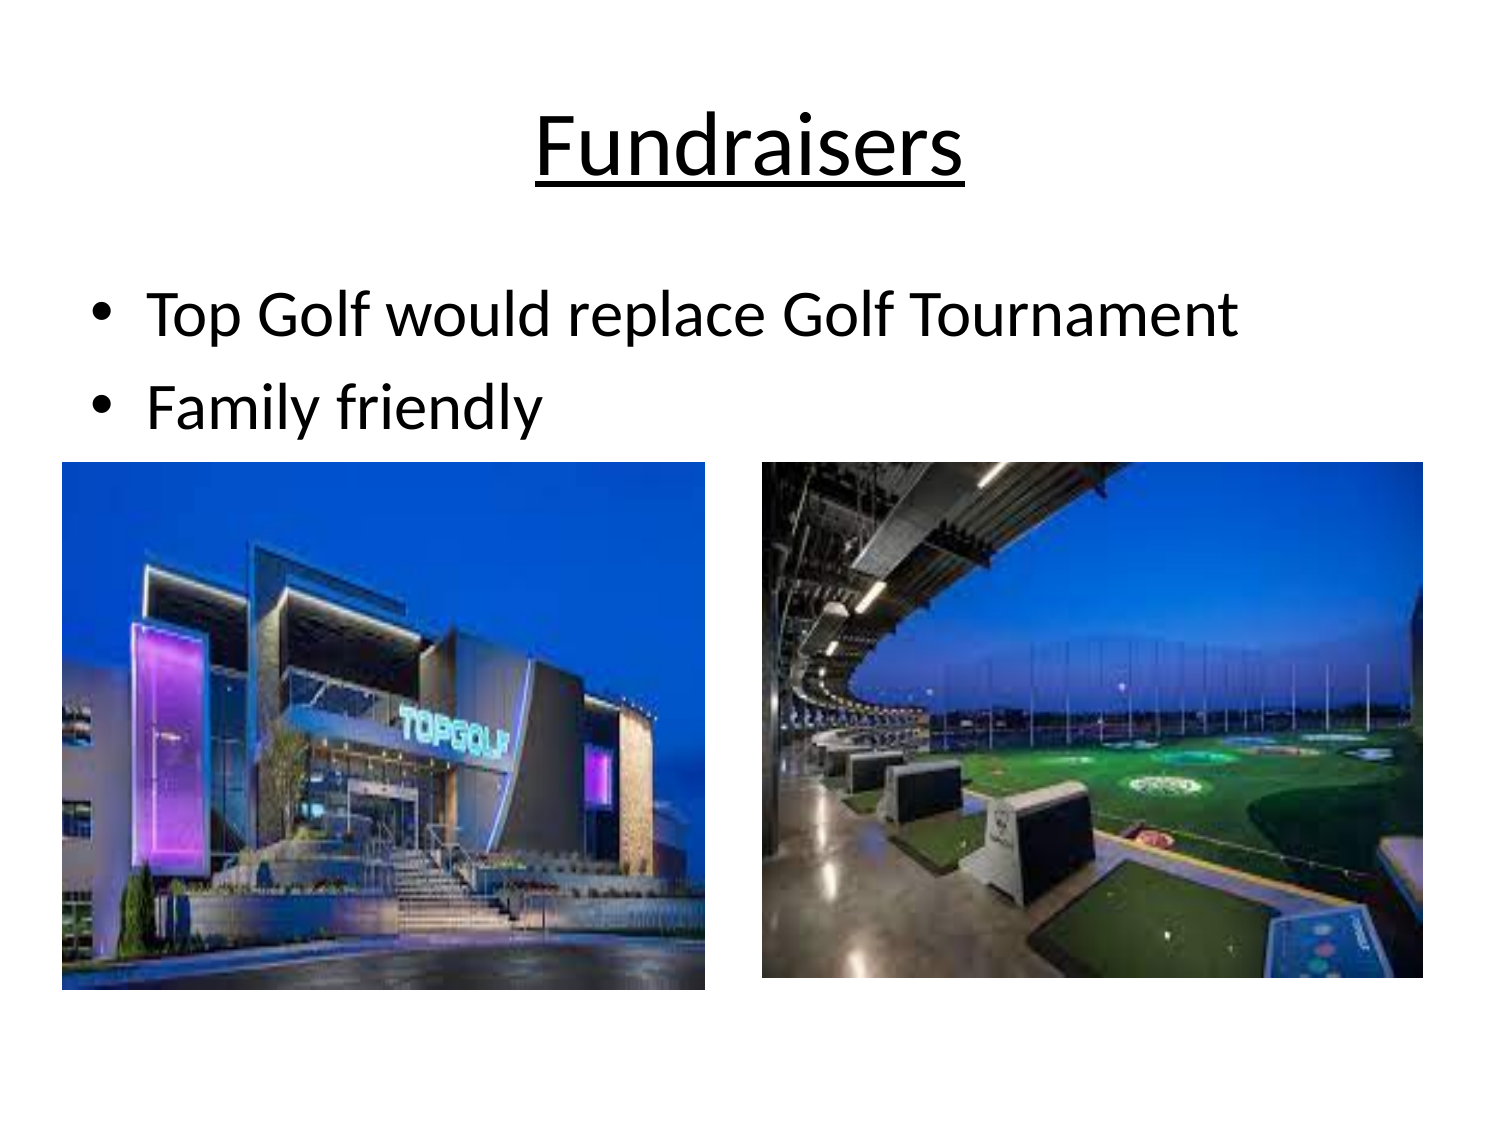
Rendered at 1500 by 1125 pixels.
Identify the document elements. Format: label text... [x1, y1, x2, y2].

list Top Golf would replace Golf Tournament Family friendly [75, 262, 1425, 1005]
picture [762, 462, 1424, 978]
title Fundraisers [75, 45, 1425, 233]
picture [62, 462, 705, 991]
